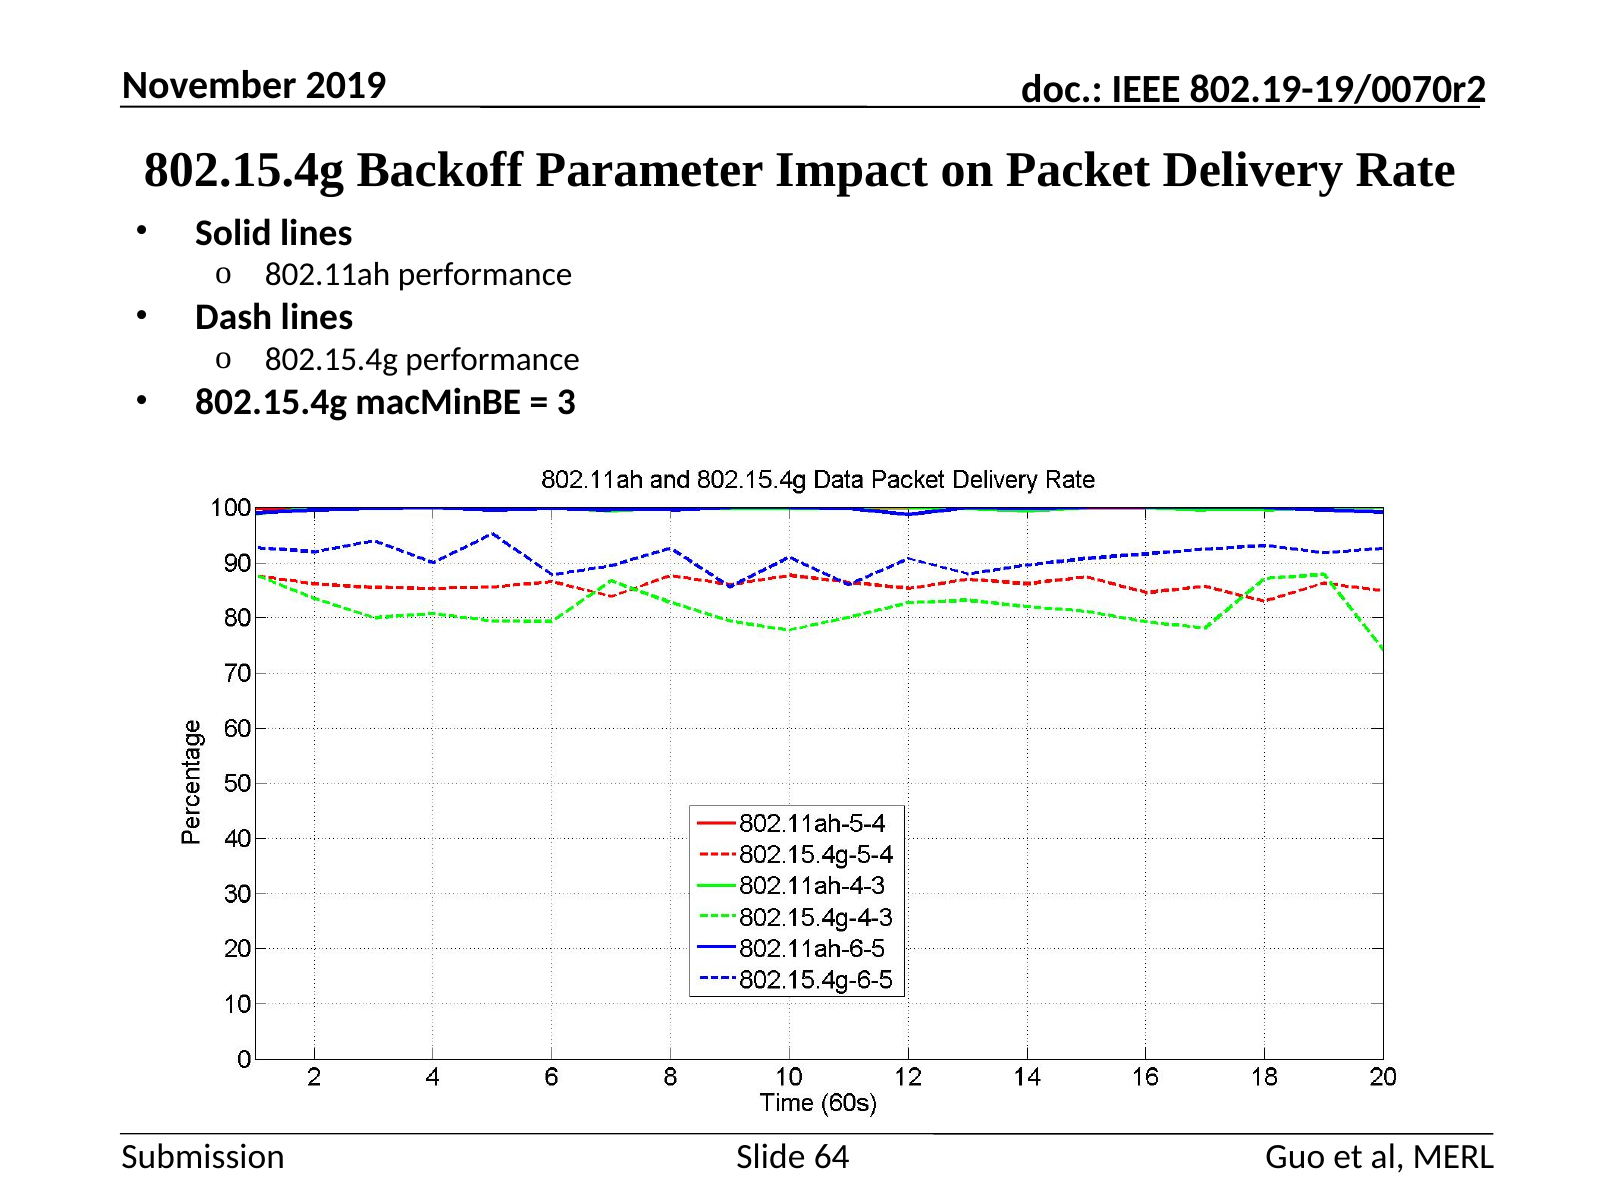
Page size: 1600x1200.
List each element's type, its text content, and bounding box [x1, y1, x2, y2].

picture [64, 456, 1521, 1134]
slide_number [121, 58, 526, 107]
list Solid lines 802.11ah performance Dash lines 802.15.4g performance 802.15.4g macMinBE = 3 [119, 199, 1481, 455]
slide_number Slide 64 [733, 1142, 854, 1197]
title 802.15.4g Backoff Parameter Impact on Packet Delivery Rate [119, 119, 1481, 199]
footer Guo et al, MERL [962, 1142, 1495, 1165]
